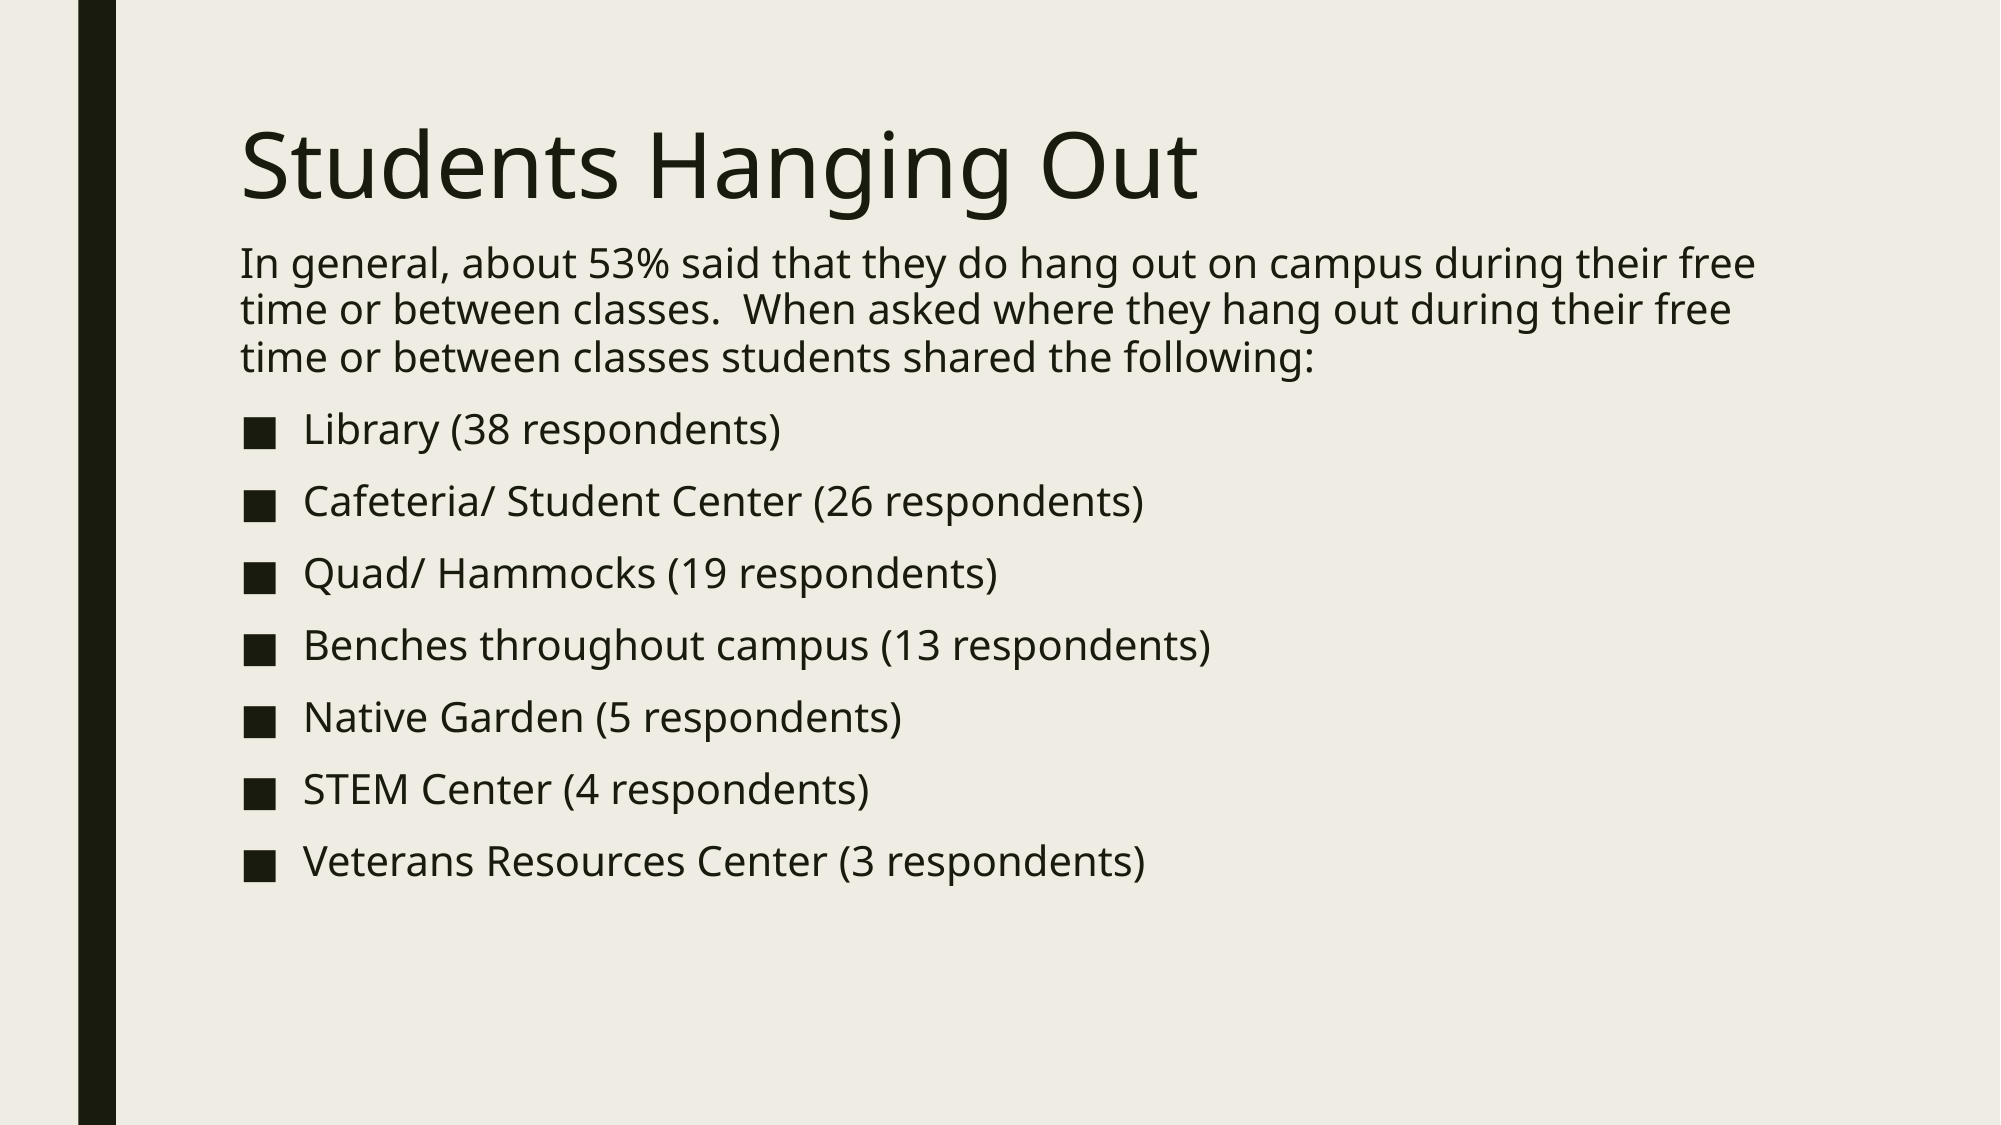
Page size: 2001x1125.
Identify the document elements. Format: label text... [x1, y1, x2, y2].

list In general, about 53% said that they do hang out on campus during their free time or between classes. When asked where they hang out during their free time or between classes students shared the following: Library (38 respondents) Cafeteria/ Student Center (26 respondents) Quad/ Hammocks (19 respondents) Benches throughout campus (13 respondents) Native Garden (5 respondents) STEM Center (4 respondents) Veterans Resources Center (3 respondents) [225, 232, 1800, 963]
title Students Hanging Out [225, 112, 1893, 248]
